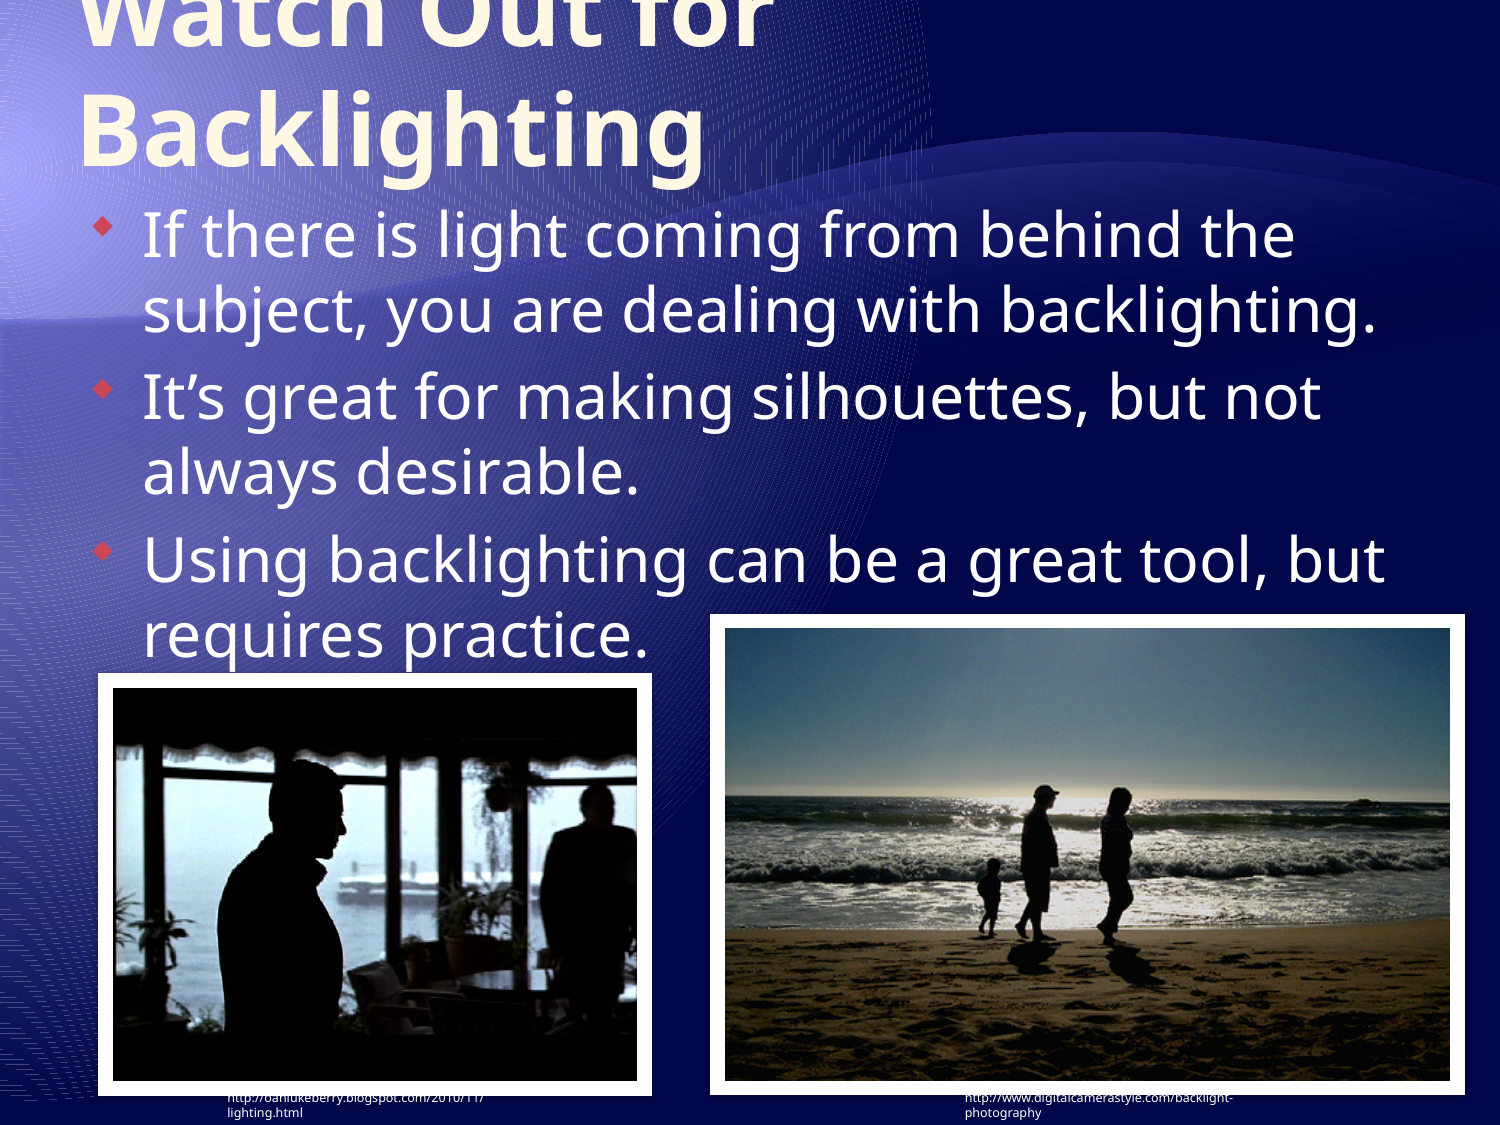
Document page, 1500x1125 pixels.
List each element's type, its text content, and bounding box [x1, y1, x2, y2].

title Watch Out for Backlighting [75, 0, 1425, 187]
list If there is light coming from behind the subject, you are dealing with backlighting. It’s great for making silhouettes, but not always desirable. Using backlighting can be a great tool, but requires practice. [75, 187, 1425, 863]
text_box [112, 687, 638, 1113]
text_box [724, 627, 1451, 1113]
